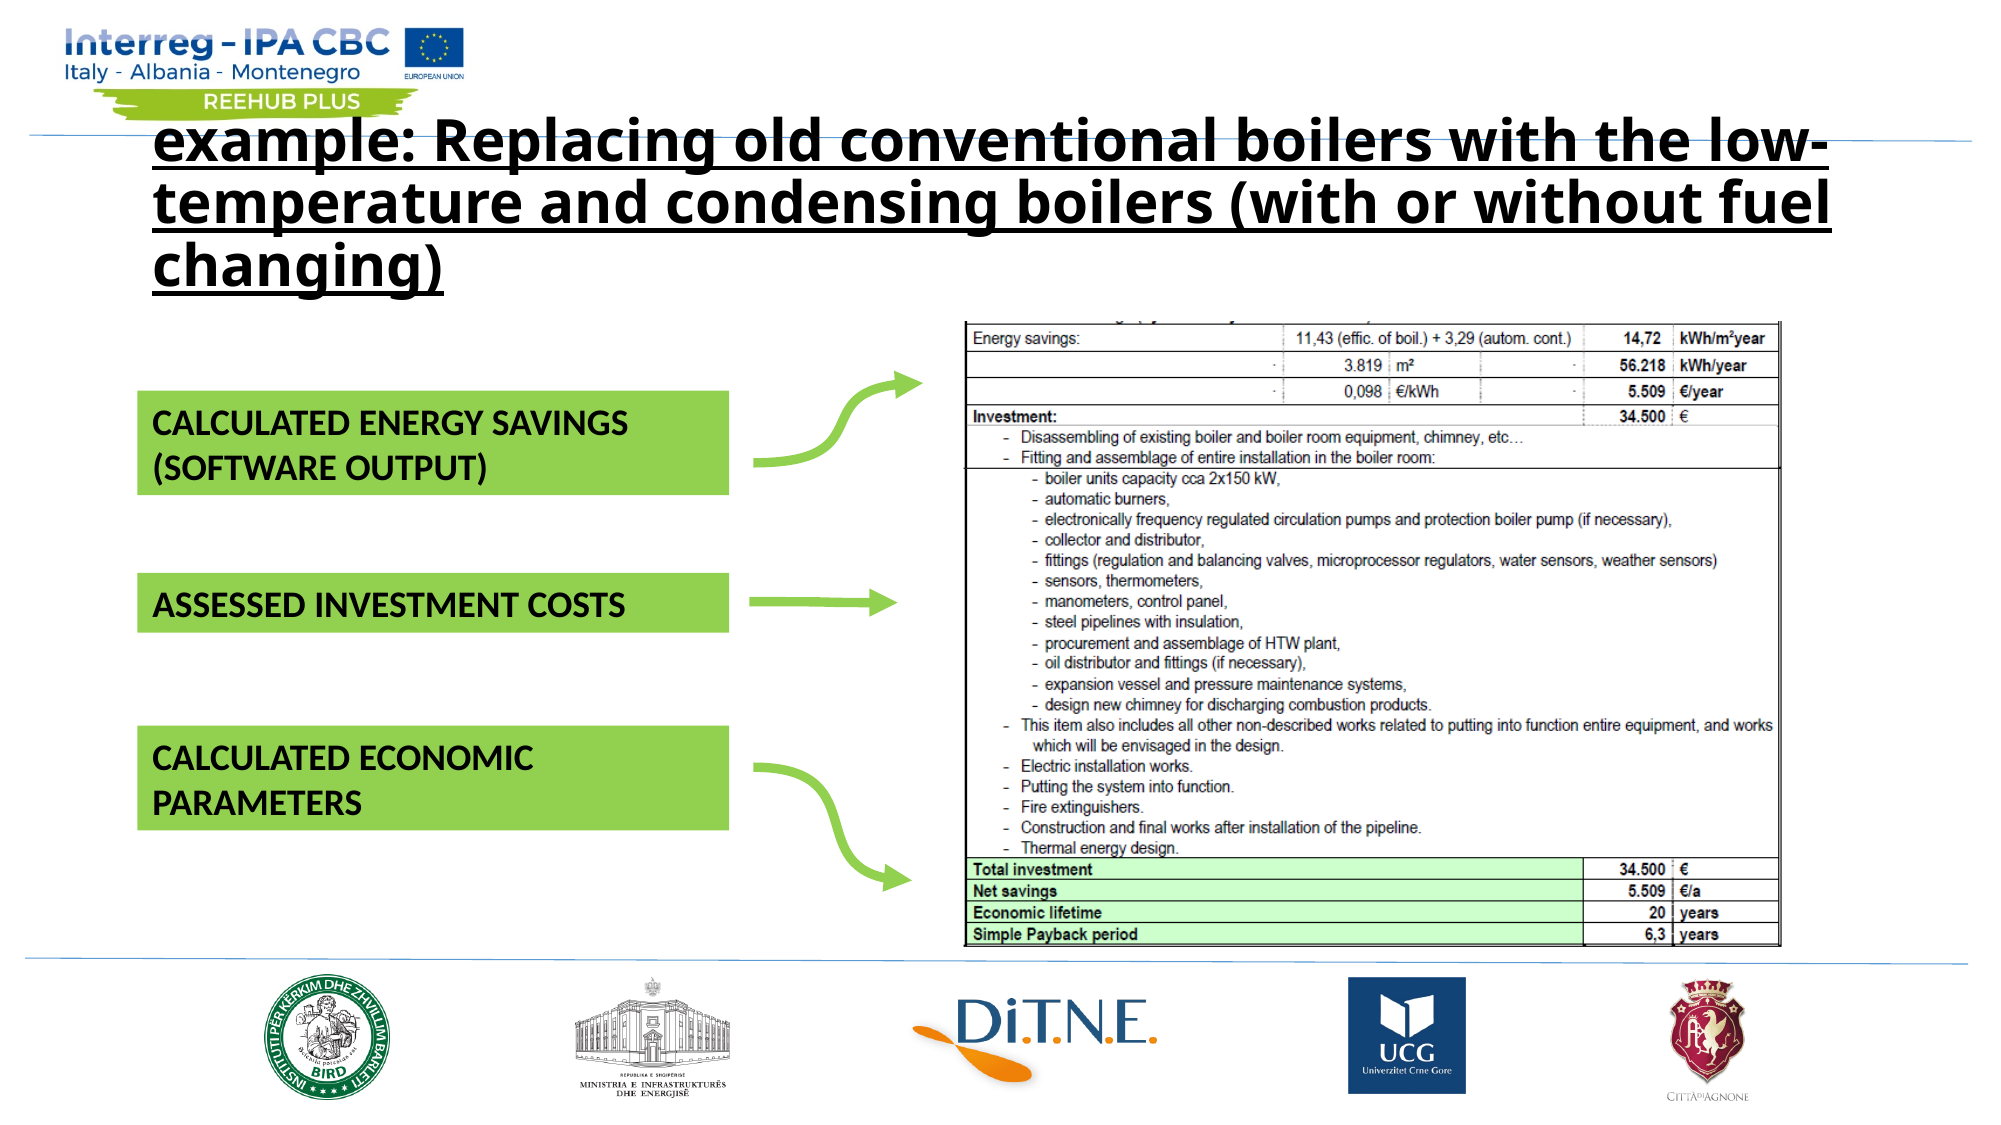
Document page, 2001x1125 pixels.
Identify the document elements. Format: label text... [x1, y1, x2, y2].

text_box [25, 958, 1968, 964]
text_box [753, 383, 924, 463]
text_box CALCULATED ENERGY SAVINGS (SOFTWARE OUTPUT) [137, 390, 730, 496]
picture [1665, 977, 1750, 1103]
picture [949, 321, 1791, 952]
title example: Replacing old conventional boilers with the low-temperature and condensing boilers (with or without fuel changing) [137, 179, 1863, 302]
picture [264, 974, 390, 1100]
text_box ASSESSED INVESTMENT COSTS [137, 572, 730, 633]
picture [46, 6, 483, 135]
picture [574, 977, 730, 1098]
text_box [753, 767, 912, 881]
picture [906, 998, 1157, 1092]
text_box CALCULATED ECONOMIC PARAMETERS [137, 725, 730, 831]
picture [1348, 976, 1466, 1094]
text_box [29, 135, 1973, 142]
